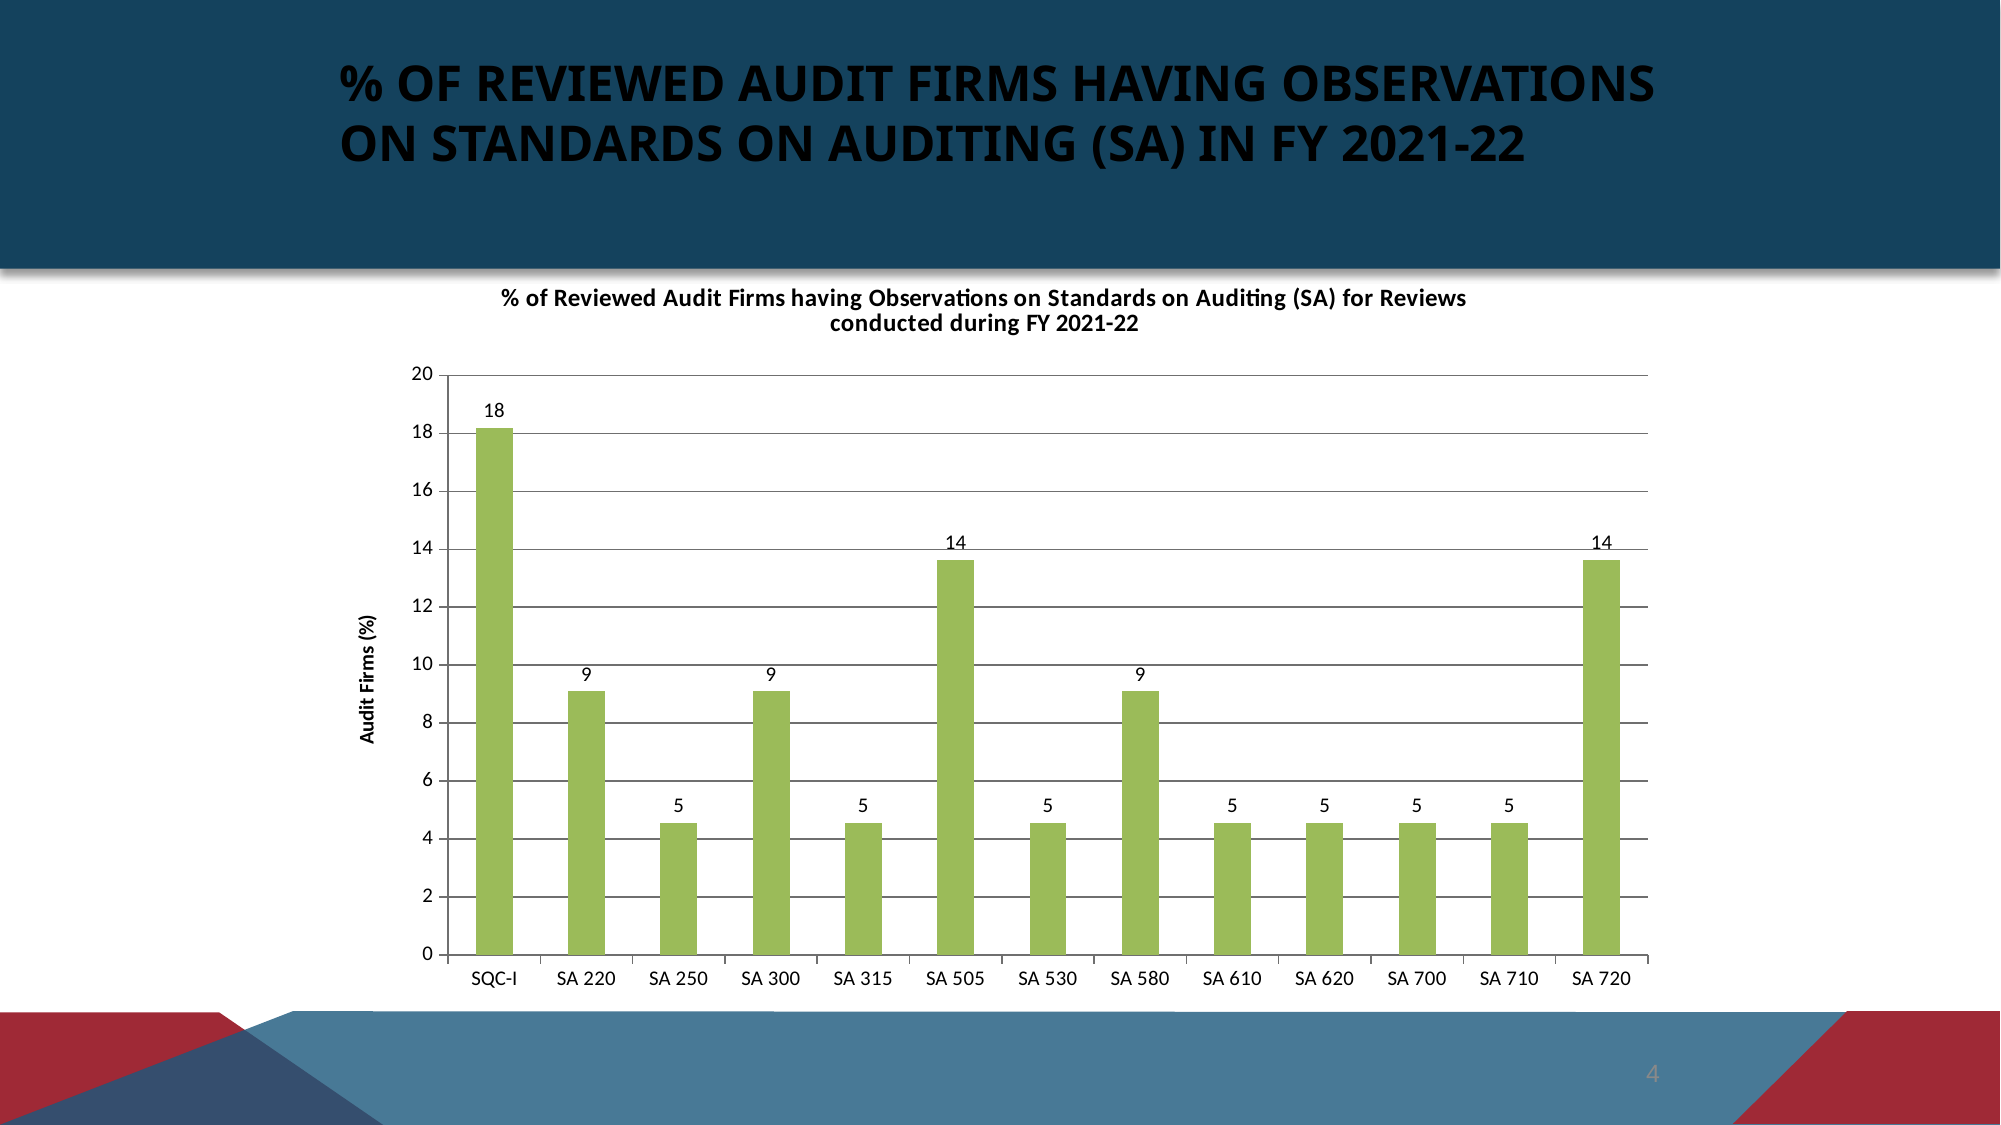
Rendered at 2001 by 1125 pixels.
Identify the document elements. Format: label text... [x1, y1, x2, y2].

chart [324, 262, 1676, 1006]
title % of Reviewed Audit Firms having Observations on Standards on Auditing (SA) in FY 2021-22 [324, 45, 1675, 188]
slide_number 4 [1325, 1042, 1675, 1103]
